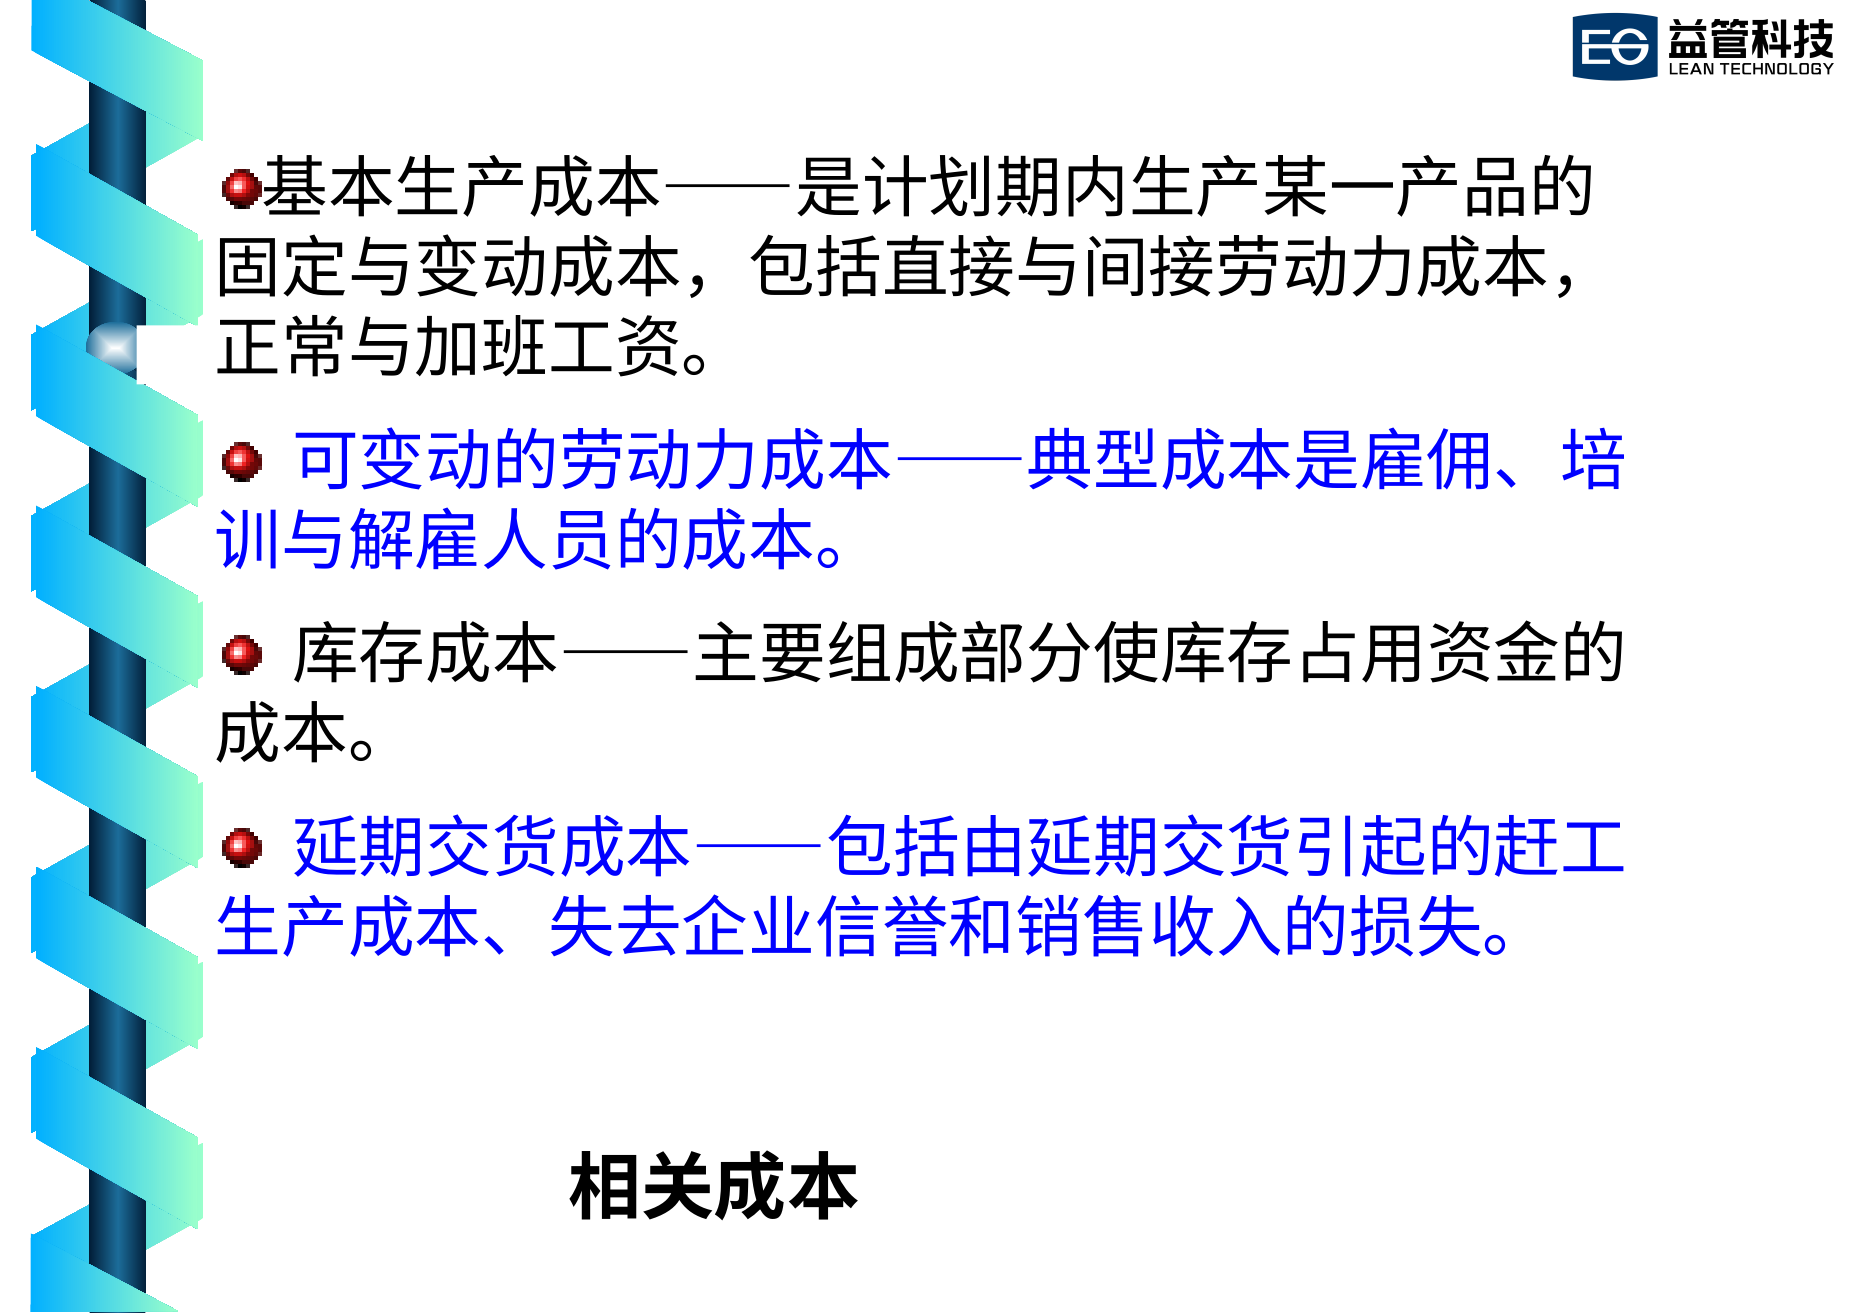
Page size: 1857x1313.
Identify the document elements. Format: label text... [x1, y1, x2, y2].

picture [214, 434, 262, 482]
title 相关成本 [549, 1113, 1328, 1238]
picture [214, 161, 262, 209]
text_box 基本生产成本——是计划期内生产某一产品的固定与变动成本，包括直接与间接劳动力成本，正常与加班工资。 可变动的劳动力成本——典型成本是雇佣、培训与解雇人员的成本。 库存成本——主要组成部分使库存占用资金的成本。 延期交货成本——包括由延期交货引起的赶工生产成本、失去企业信誉和销售收入的损失。 [200, 137, 1663, 972]
picture [214, 627, 262, 675]
picture [1565, 0, 1843, 100]
picture [214, 821, 262, 868]
